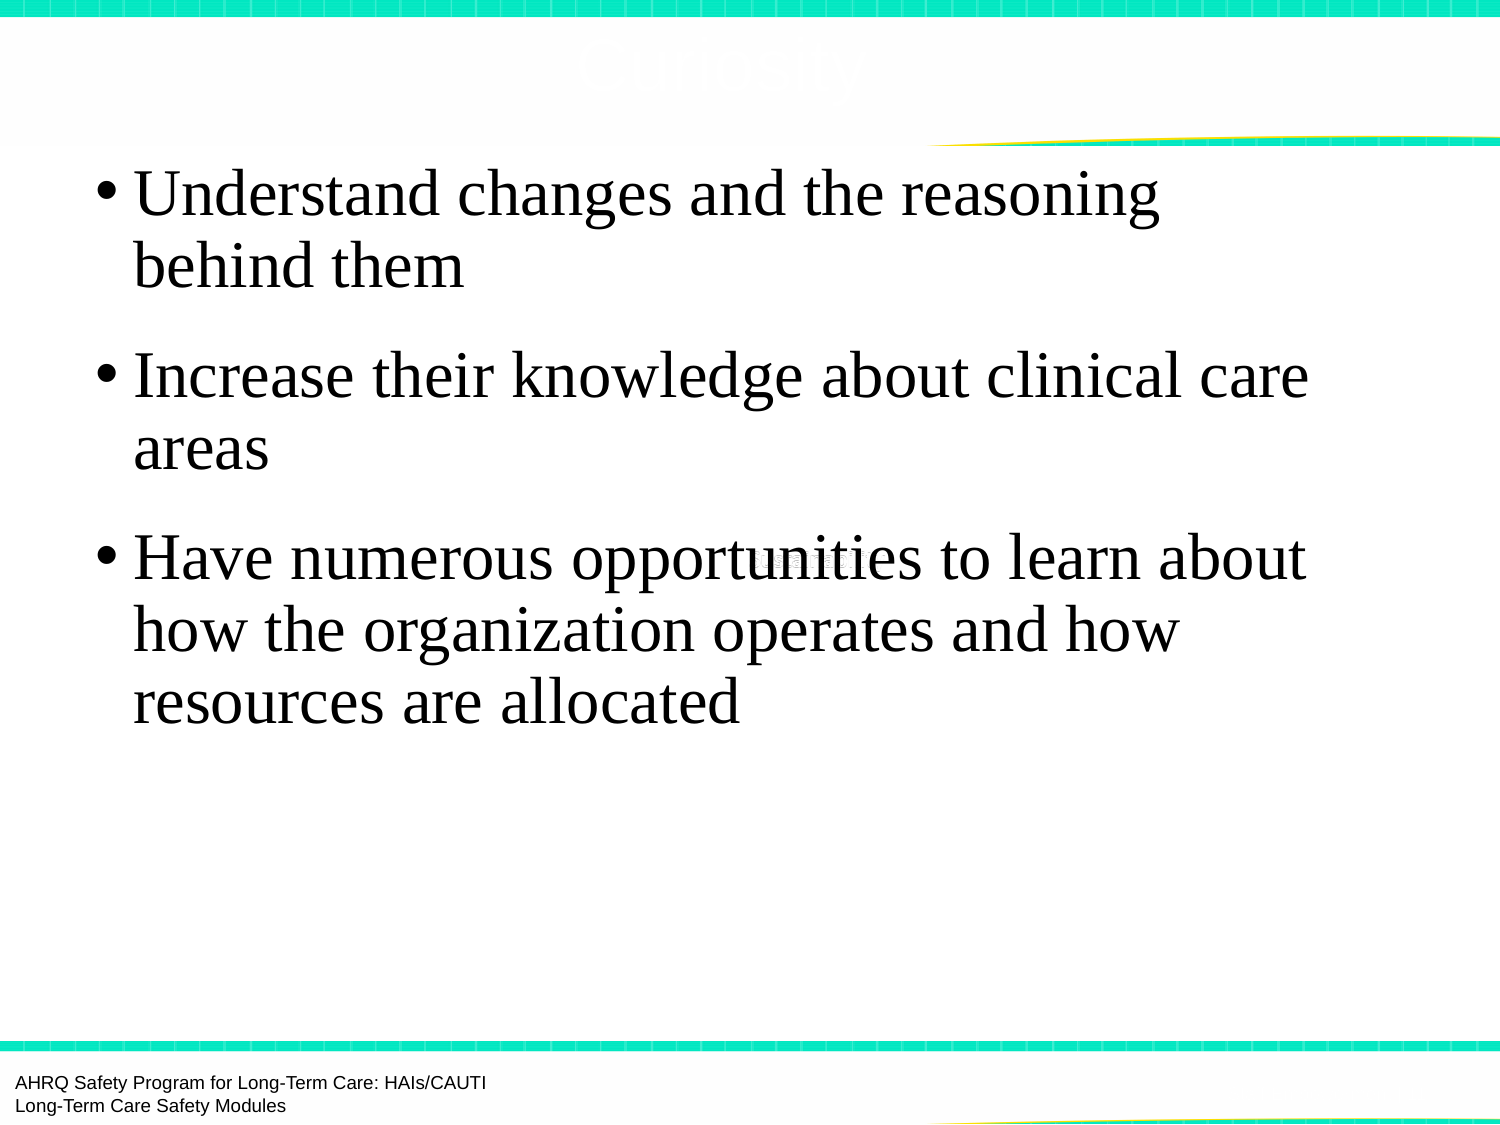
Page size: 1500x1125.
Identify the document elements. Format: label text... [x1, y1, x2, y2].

list Understand changes and the reasoning behind them Increase their knowledge about clinical care areas Have numerous opportunities to learn about how the organization operates and how resources are allocated [80, 149, 1375, 975]
picture [0, 1041, 1500, 1124]
slide_number AHRQ Safety Program for Long-Term Care: HAIs/CAUTI Long-Term Care Safety Modules [0, 1062, 541, 1125]
slide_number Staff Empowerment | 11 [1212, 1062, 1500, 1124]
picture [0, 0, 1500, 146]
title Curiosity [75, 0, 1369, 138]
